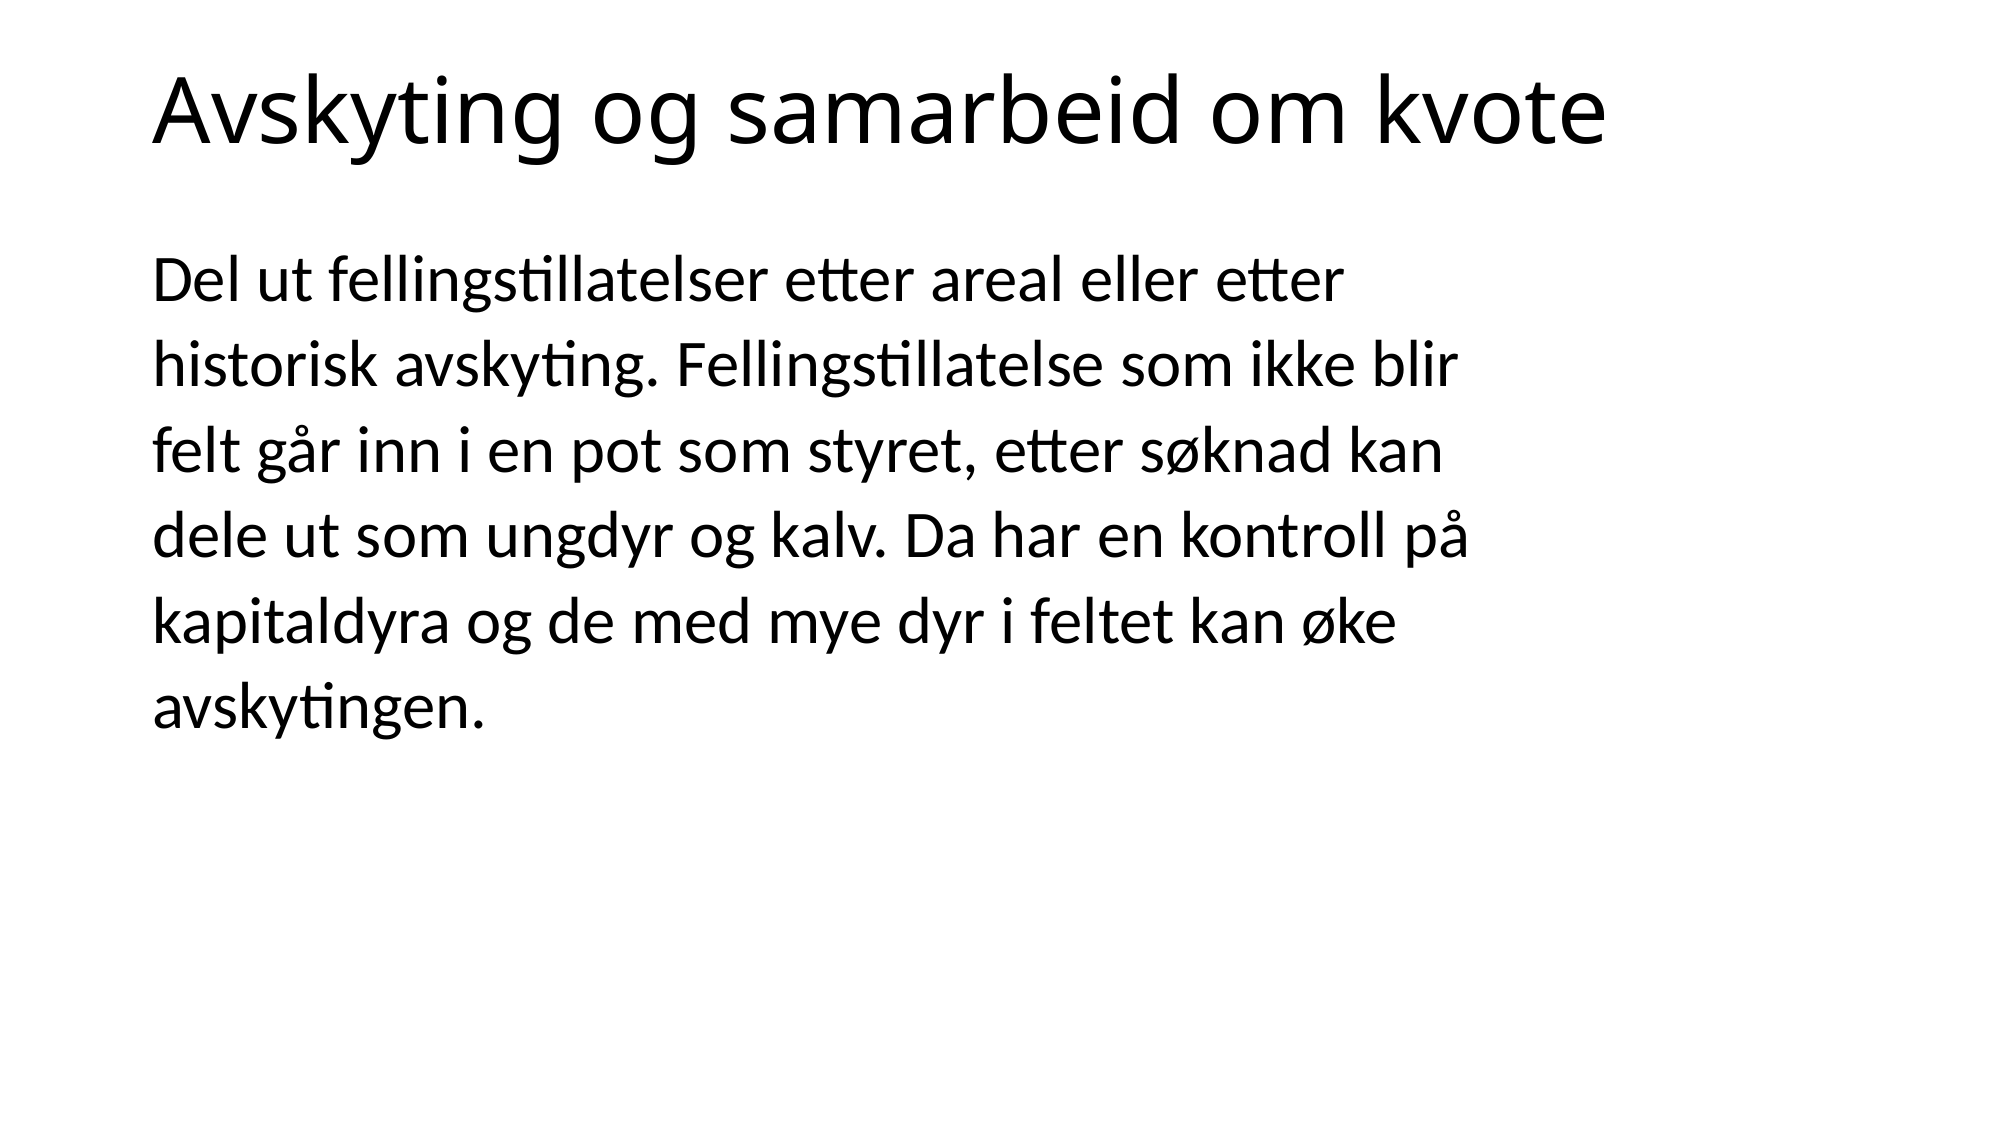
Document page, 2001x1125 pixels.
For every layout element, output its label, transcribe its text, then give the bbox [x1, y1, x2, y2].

text_box Del ut fellingstillatelser etter areal eller etter historisk avskyting. Fellingstillatelse som ikke blir felt går inn i en pot som styret, etter søknad kan dele ut som ungdyr og kalv. Da har en kontroll på kapitaldyra og de med mye dyr i feltet kan øke avskytingen. [137, 221, 1500, 750]
title Avskyting og samarbeid om kvote [137, 59, 1863, 278]
